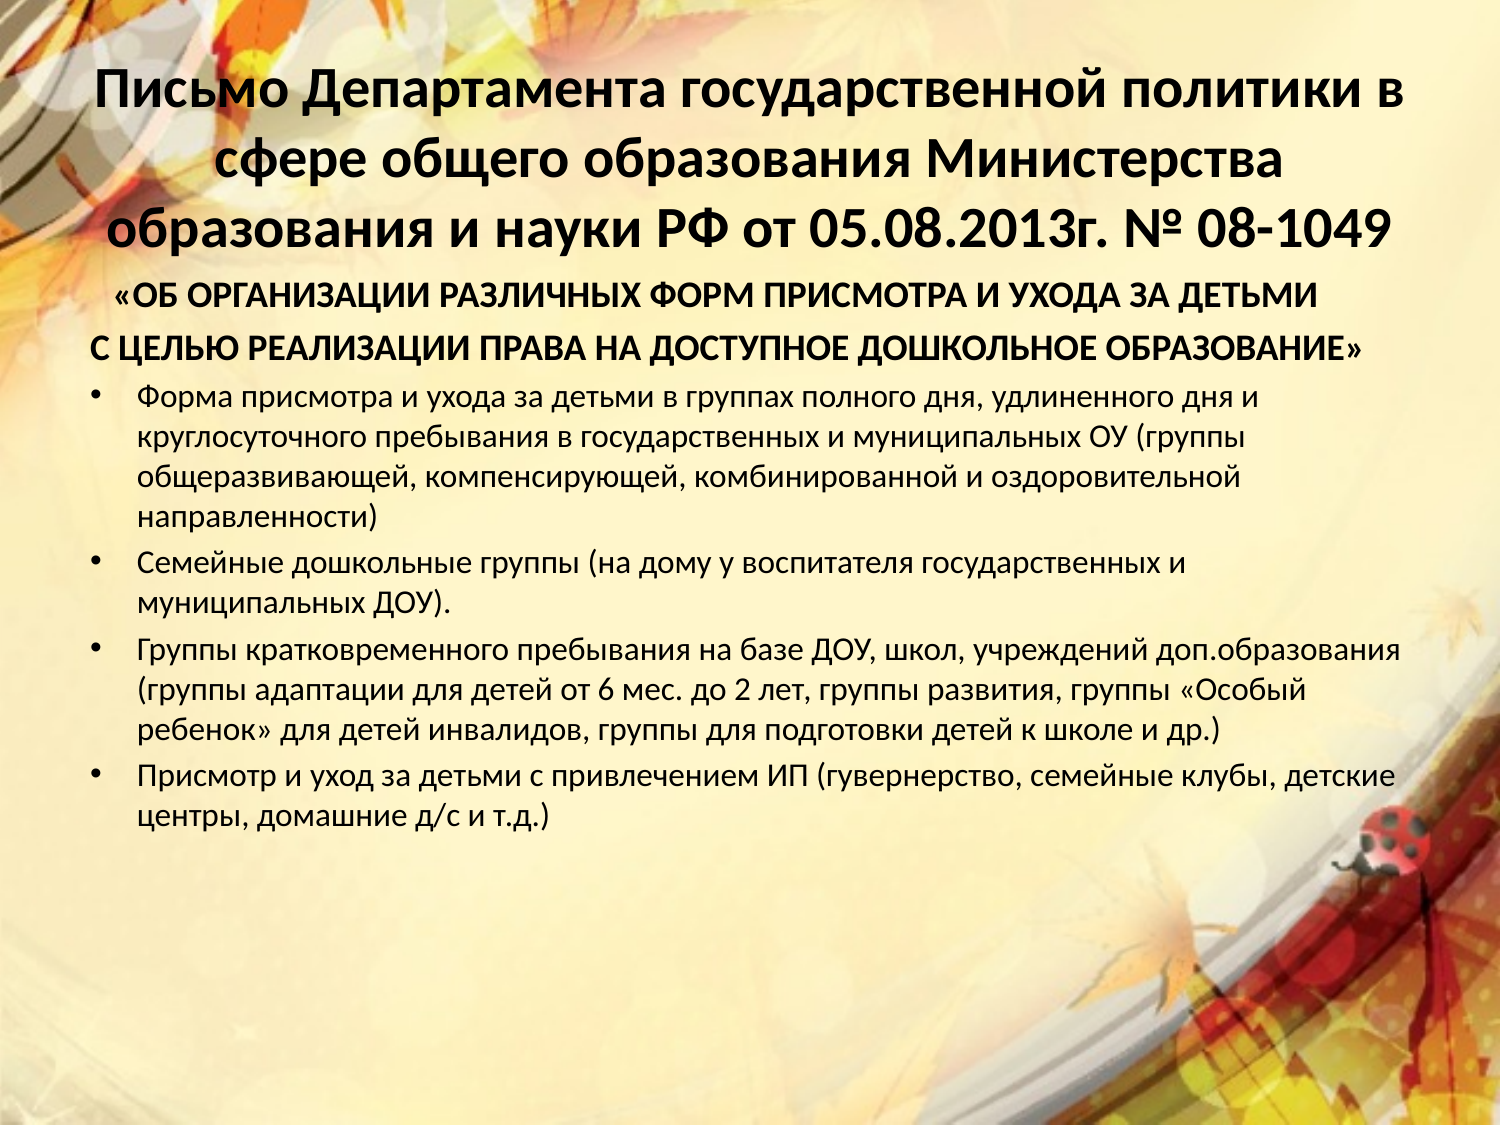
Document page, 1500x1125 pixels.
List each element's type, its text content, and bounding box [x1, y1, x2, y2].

list «ОБ ОРГАНИЗАЦИИ РАЗЛИЧНЫХ ФОРМ ПРИСМОТРА И УХОДА ЗА ДЕТЬМИ С ЦЕЛЬЮ РЕАЛИЗАЦИИ ПРАВА НА ДОСТУПНОЕ ДОШКОЛЬНОЕ ОБРАЗОВАНИЕ» Форма присмотра и ухода за детьми в группах полного дня, удлиненного дня и круглосуточного пребывания в государственных и муниципальных ОУ (группы общеразвивающей, компенсирующей, комбинированной и оздоровительной направленности) Семейные дошкольные группы (на дому у воспитателя государственных и муниципальных ДОУ). Группы кратковременного пребывания на базе ДОУ, школ, учреждений доп.образования (группы адаптации для детей от 6 мес. до 2 лет, группы развития, группы «Особый ребенок» для детей инвалидов, группы для подготовки детей к школе и др.) Присмотр и уход за детьми с привлечением ИП (гувернерство, семейные клубы, детские центры, домашние д/с и т.д.) [74, 262, 1426, 1006]
title Письмо Департамента государственной политики в сфере общего образования Министерства образования и науки РФ от 05.08.2013г. № 08-1049 [74, 44, 1426, 233]
picture [0, 0, 1500, 1125]
